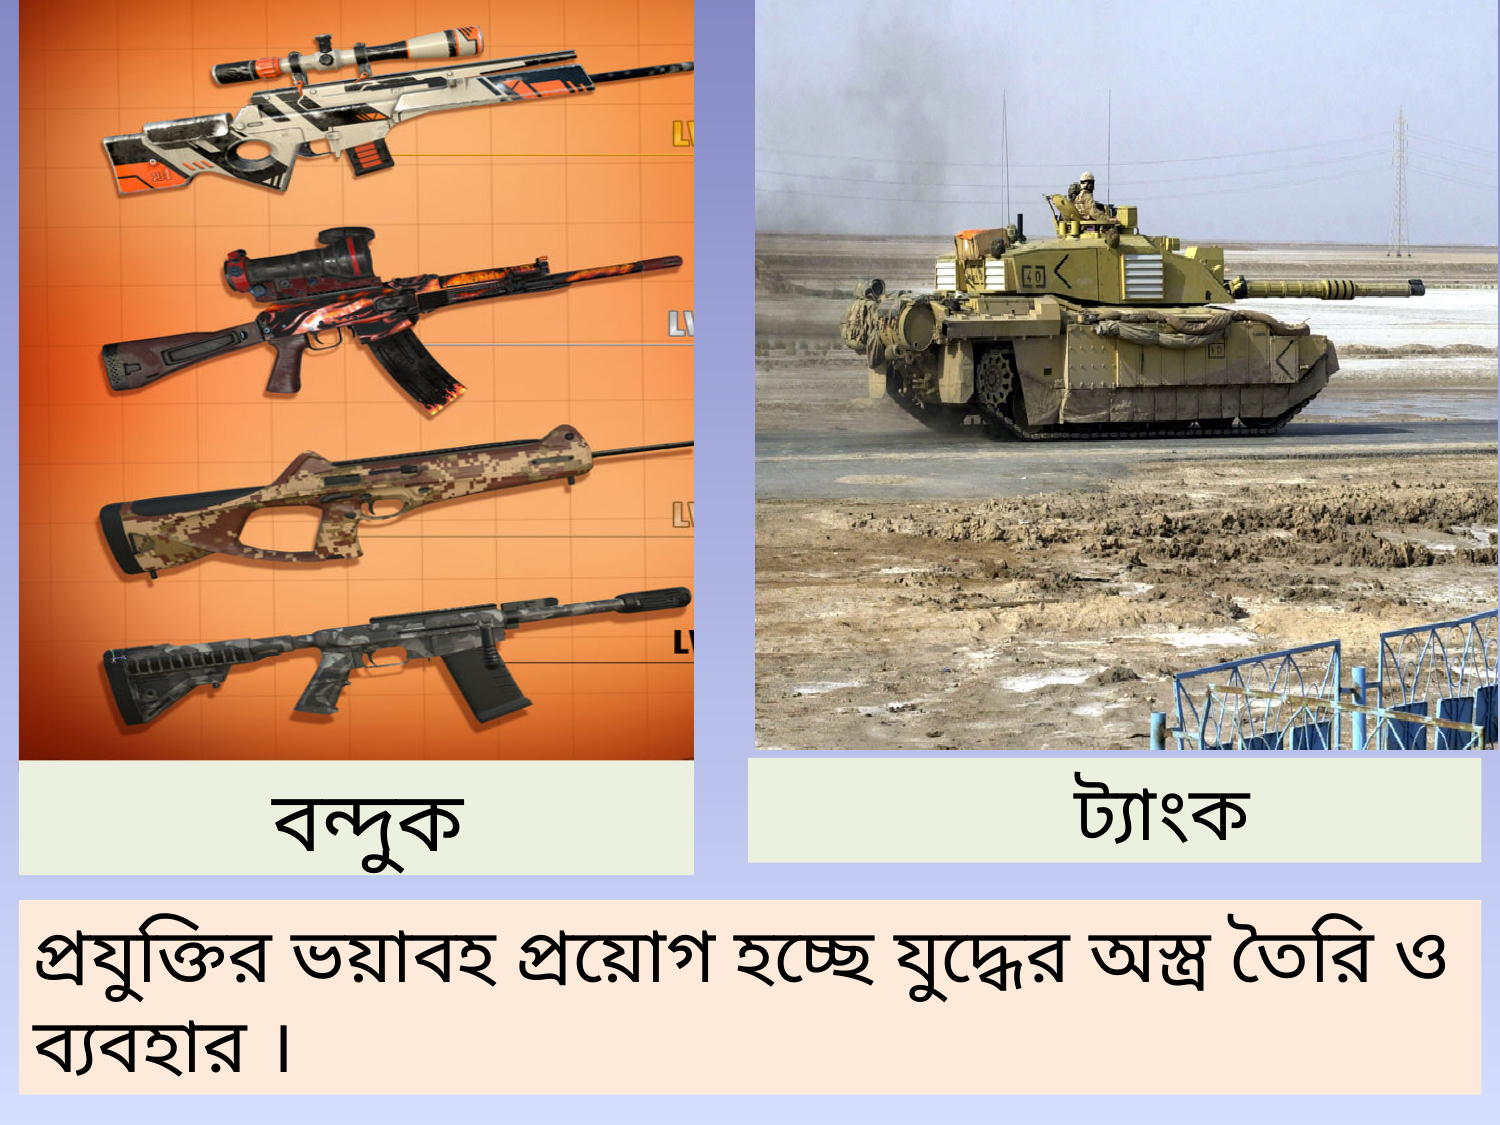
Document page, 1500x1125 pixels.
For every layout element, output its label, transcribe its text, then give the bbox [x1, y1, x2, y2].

picture [755, 0, 1498, 751]
text_box প্রযুক্তির ভয়াবহ প্রয়োগ হচ্ছে যুদ্ধের অস্ত্র তৈরি ও ব্যবহার । [18, 899, 1482, 1095]
picture [18, 0, 695, 771]
text_box বন্দুক [18, 778, 694, 876]
text_box ট্যাংক [748, 757, 1482, 863]
